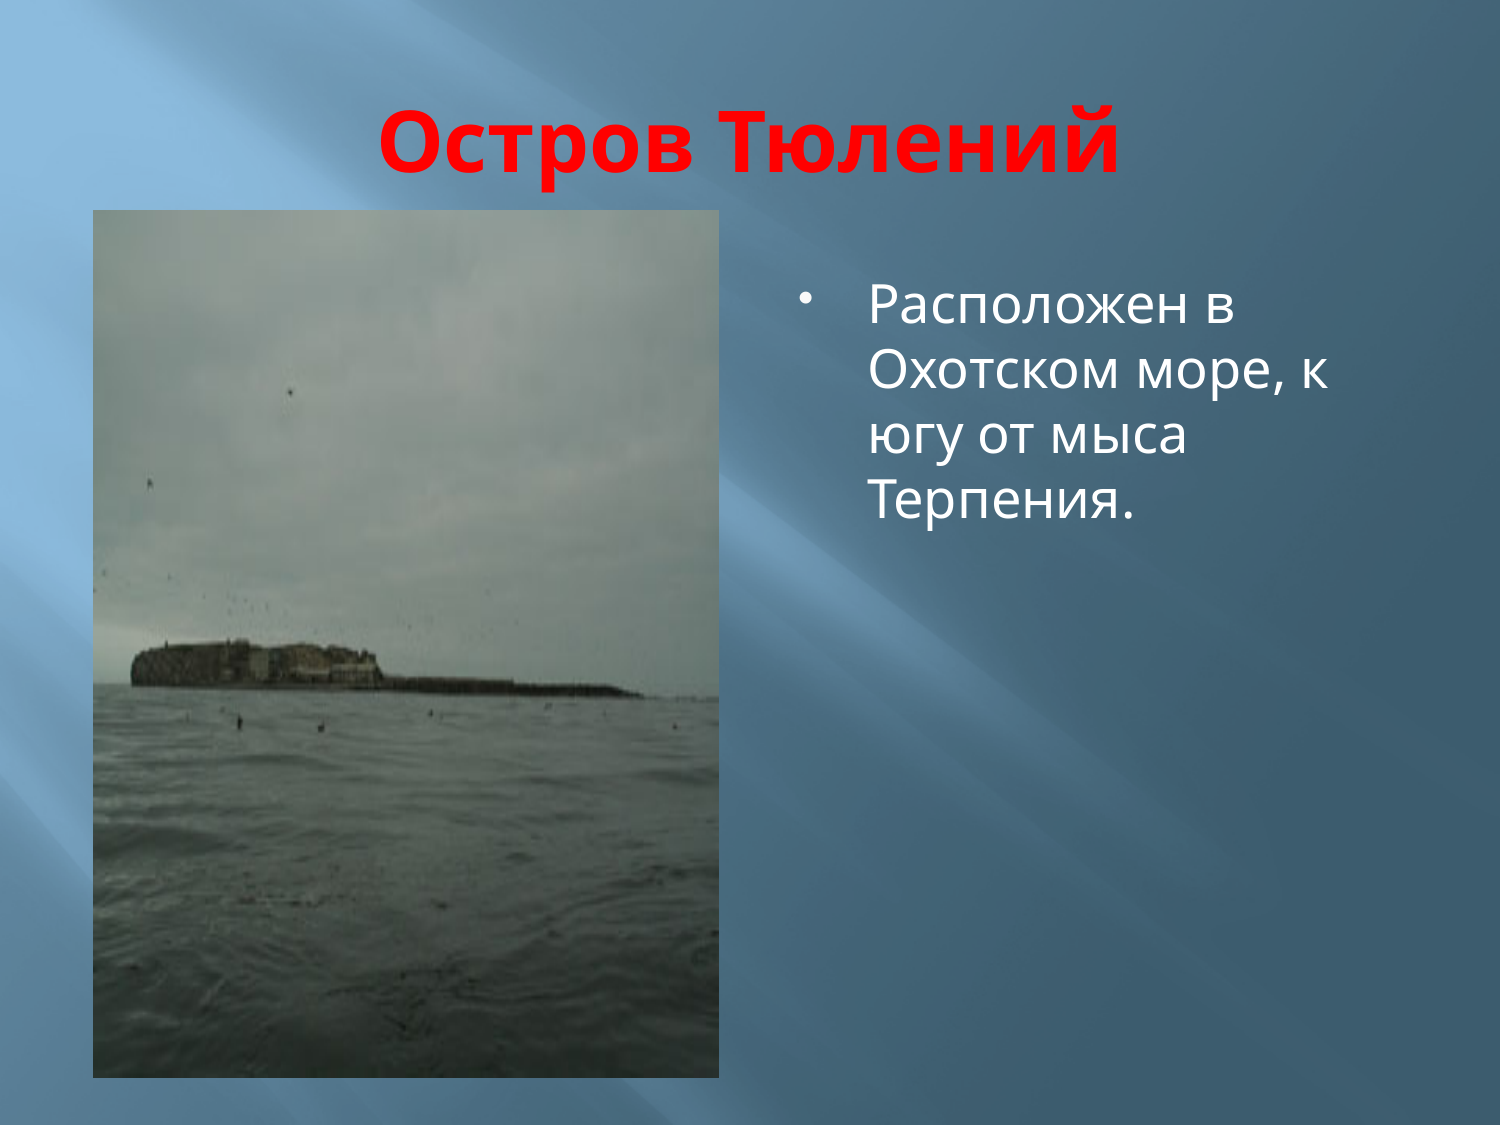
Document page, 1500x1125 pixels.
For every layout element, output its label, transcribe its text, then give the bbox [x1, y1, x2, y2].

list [93, 210, 719, 1079]
list Расположен в Охотском море, к югу от мыса Терпения. [764, 262, 1425, 1005]
title Остров Тюлений [75, 45, 1425, 233]
